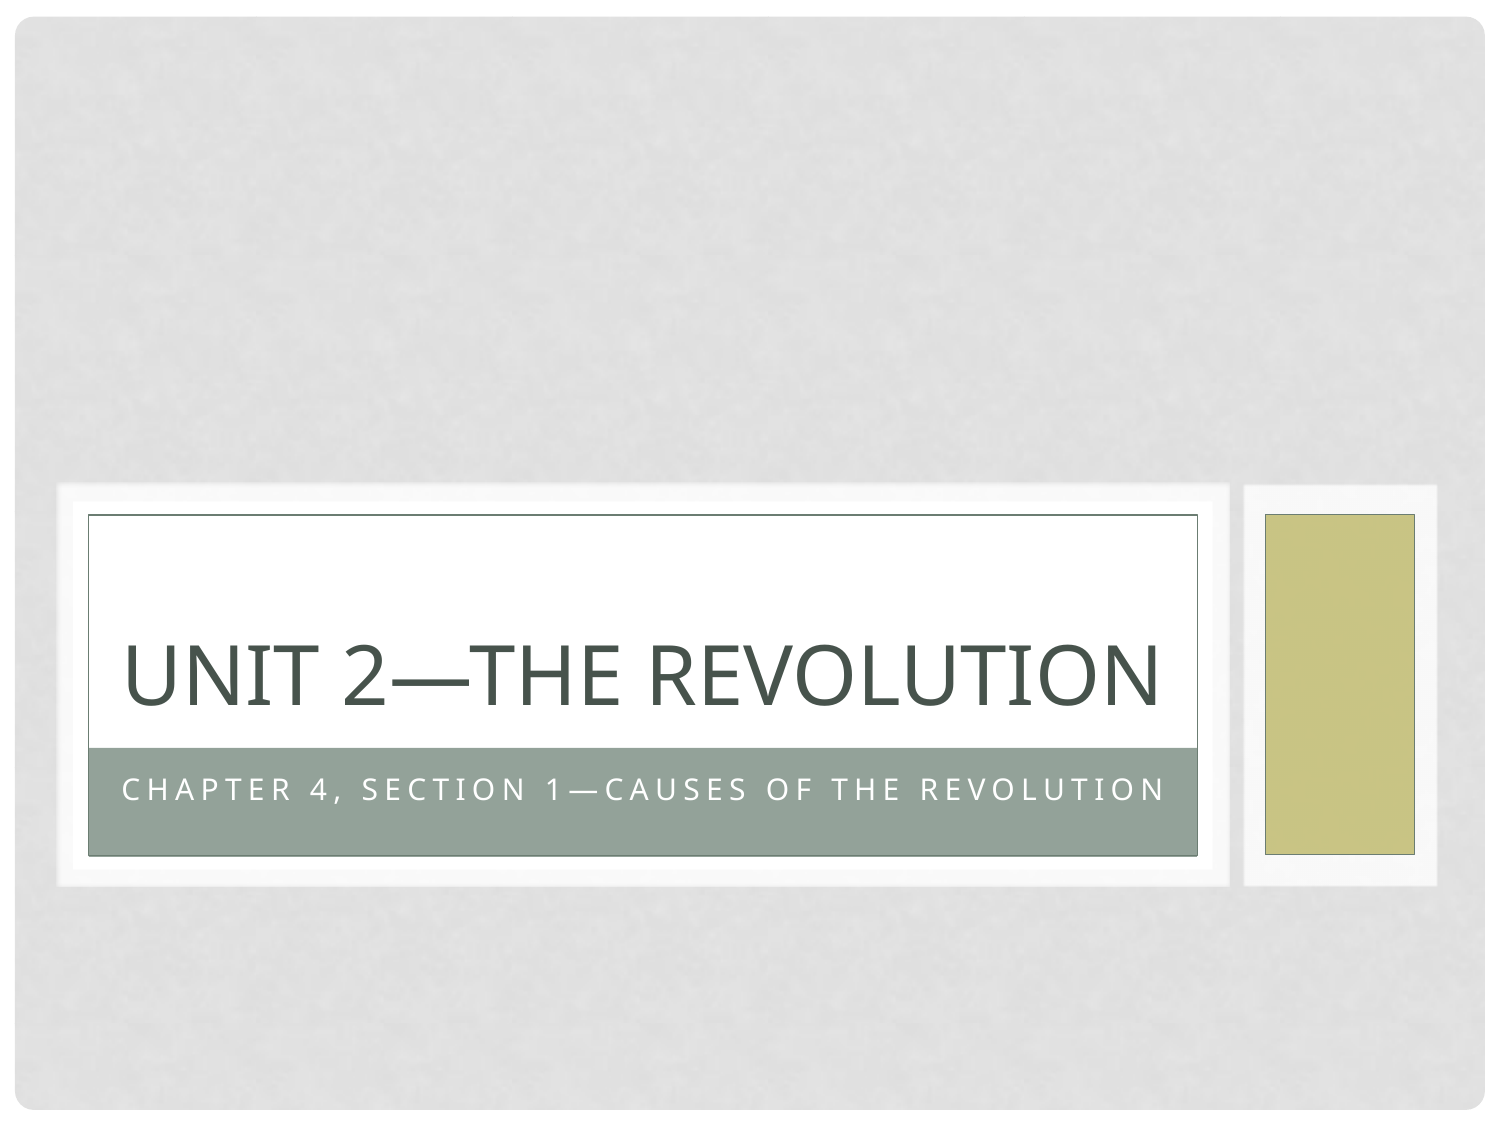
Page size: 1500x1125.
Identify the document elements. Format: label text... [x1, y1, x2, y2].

subtitle Chapter 4, Section 1—Causes of the revolution [105, 762, 1181, 838]
title Unit 2—The Revolution [99, 529, 1187, 730]
